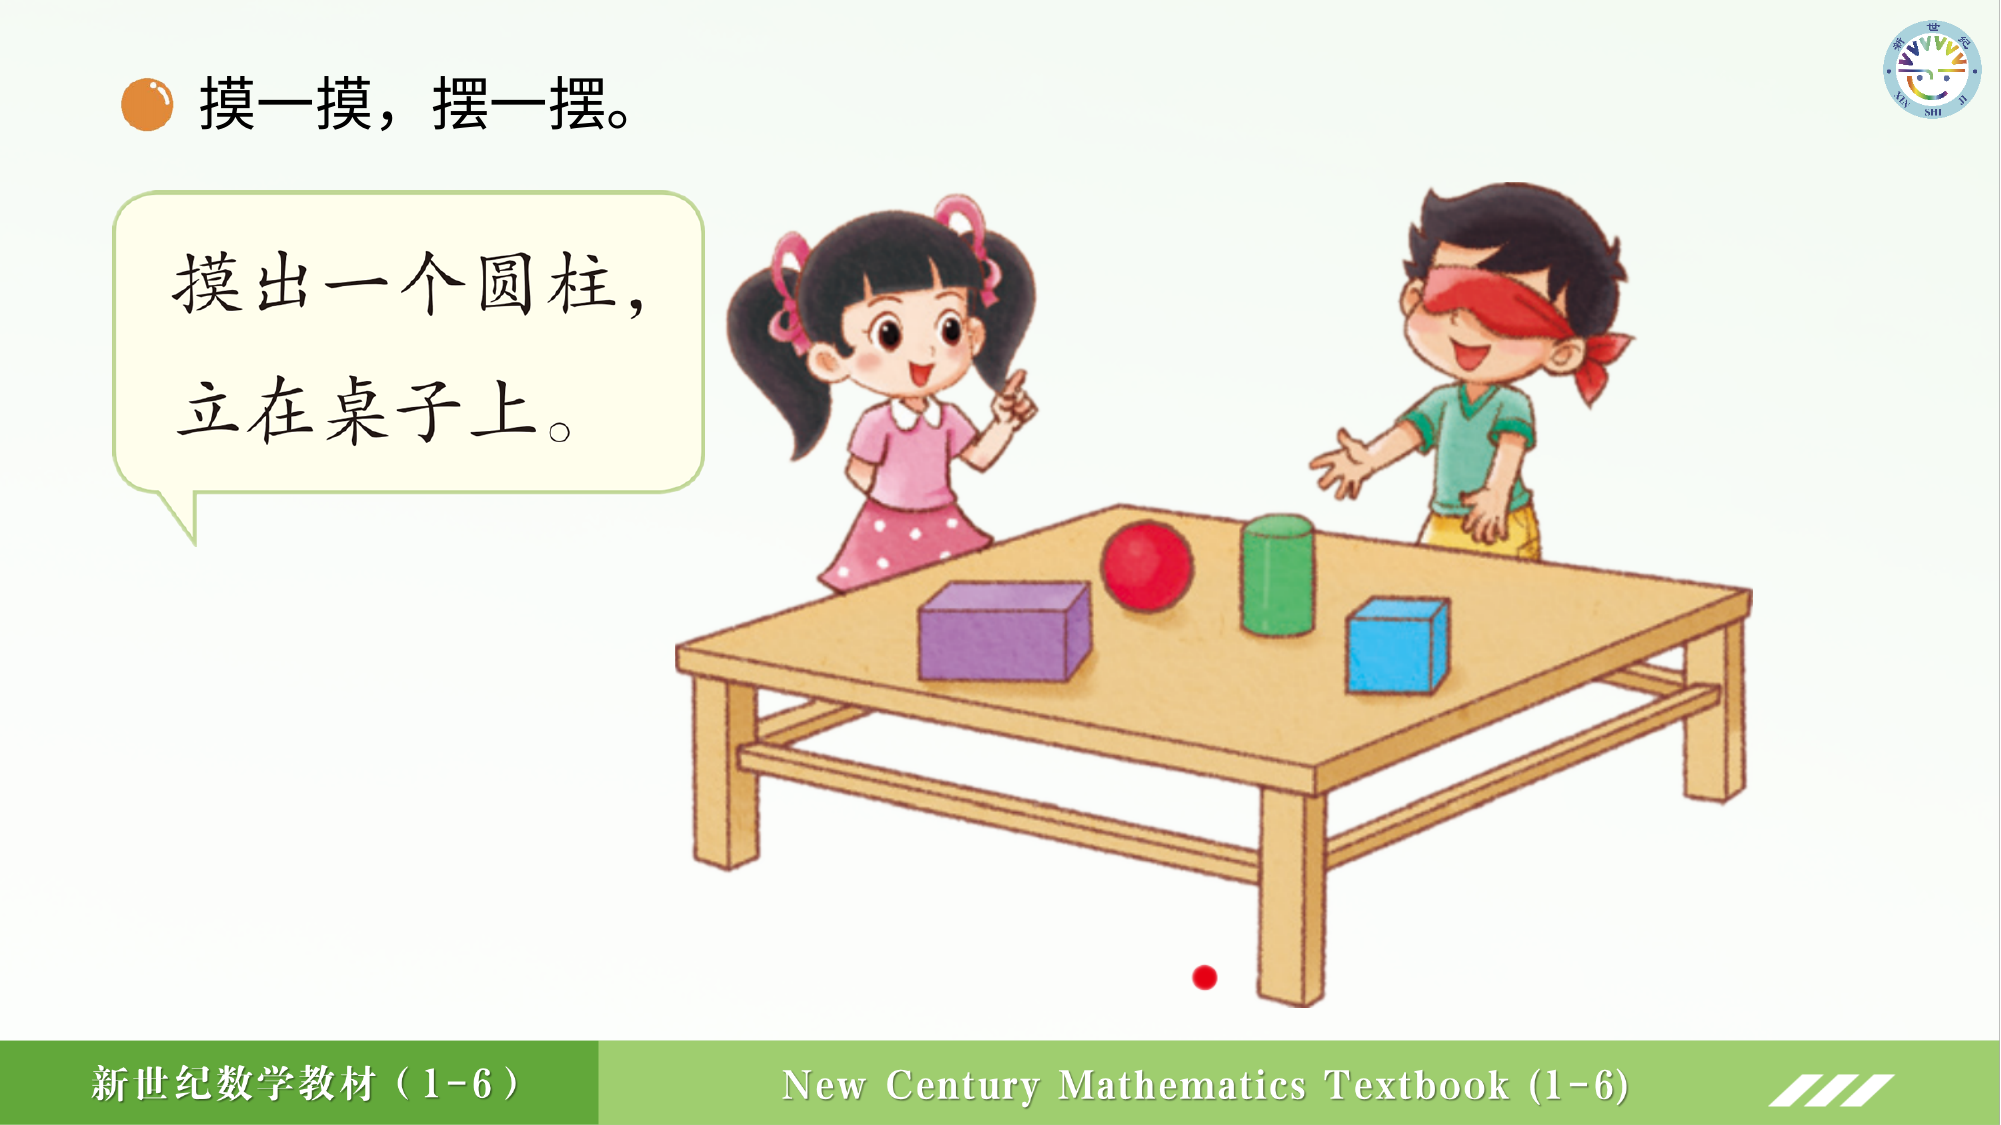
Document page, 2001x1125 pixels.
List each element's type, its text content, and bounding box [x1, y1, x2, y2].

text_box 摸一摸，摆一摆。 [183, 59, 723, 145]
picture [0, 0, 2000, 1125]
